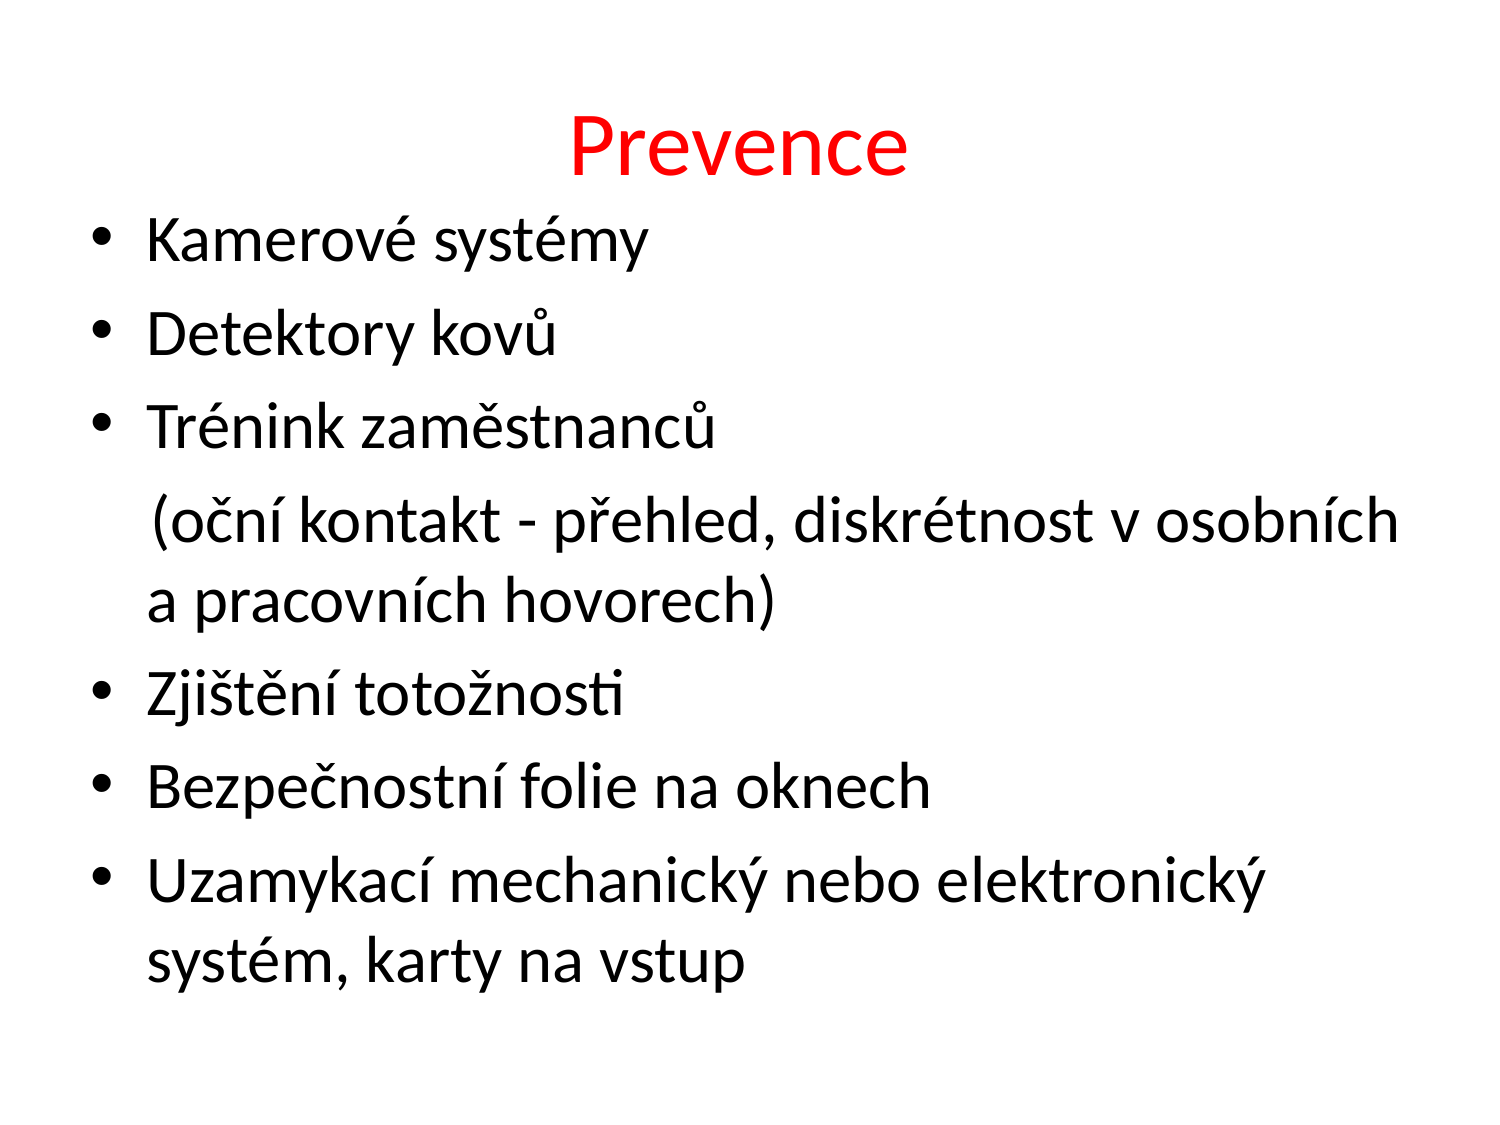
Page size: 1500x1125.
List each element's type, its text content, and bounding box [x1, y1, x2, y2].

title Prevence [75, 45, 1425, 187]
list Kamerové systémy Detektory kovů Trénink zaměstnanců (oční kontakt - přehled, diskrétnost v osobních a pracovních hovorech) Zjištění totožnosti Bezpečnostní folie na oknech Uzamykací mechanický nebo elektronický systém, karty na vstup [75, 187, 1425, 1005]
